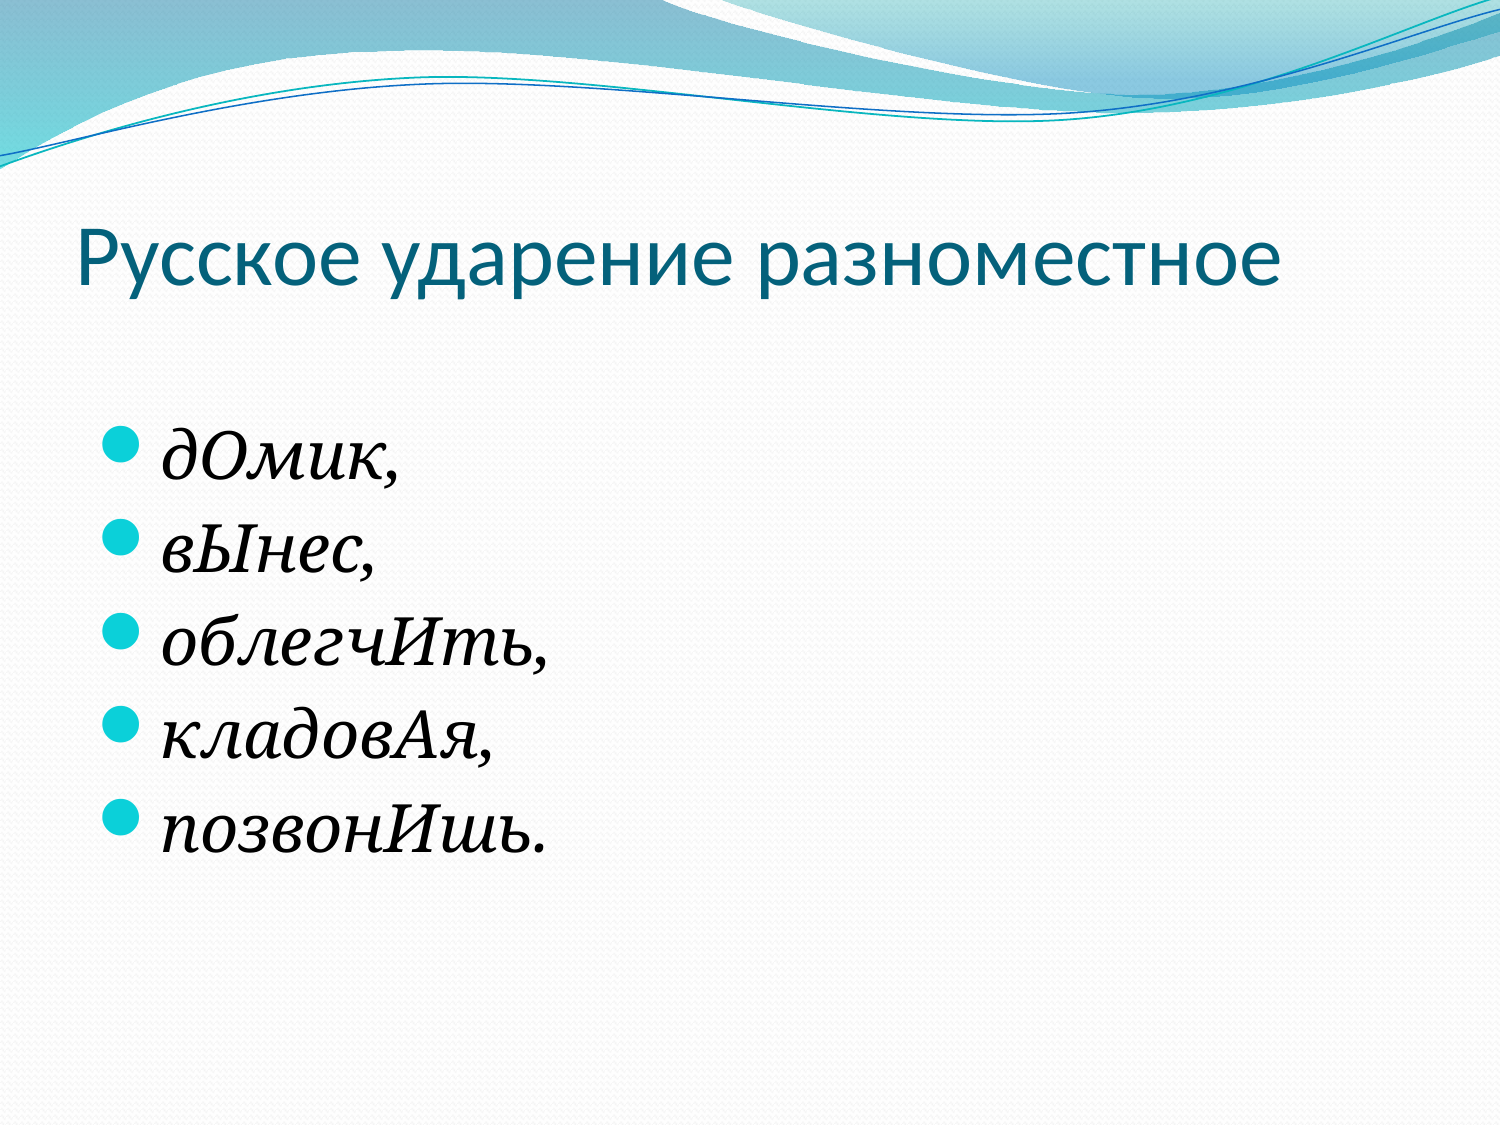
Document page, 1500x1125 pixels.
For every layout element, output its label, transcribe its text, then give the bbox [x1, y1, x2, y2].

title Русское ударение разноместное [74, 115, 1426, 304]
list дОмик, вЫнес, облегчИть, кладовАя, позвонИшь. [81, 404, 1433, 1125]
